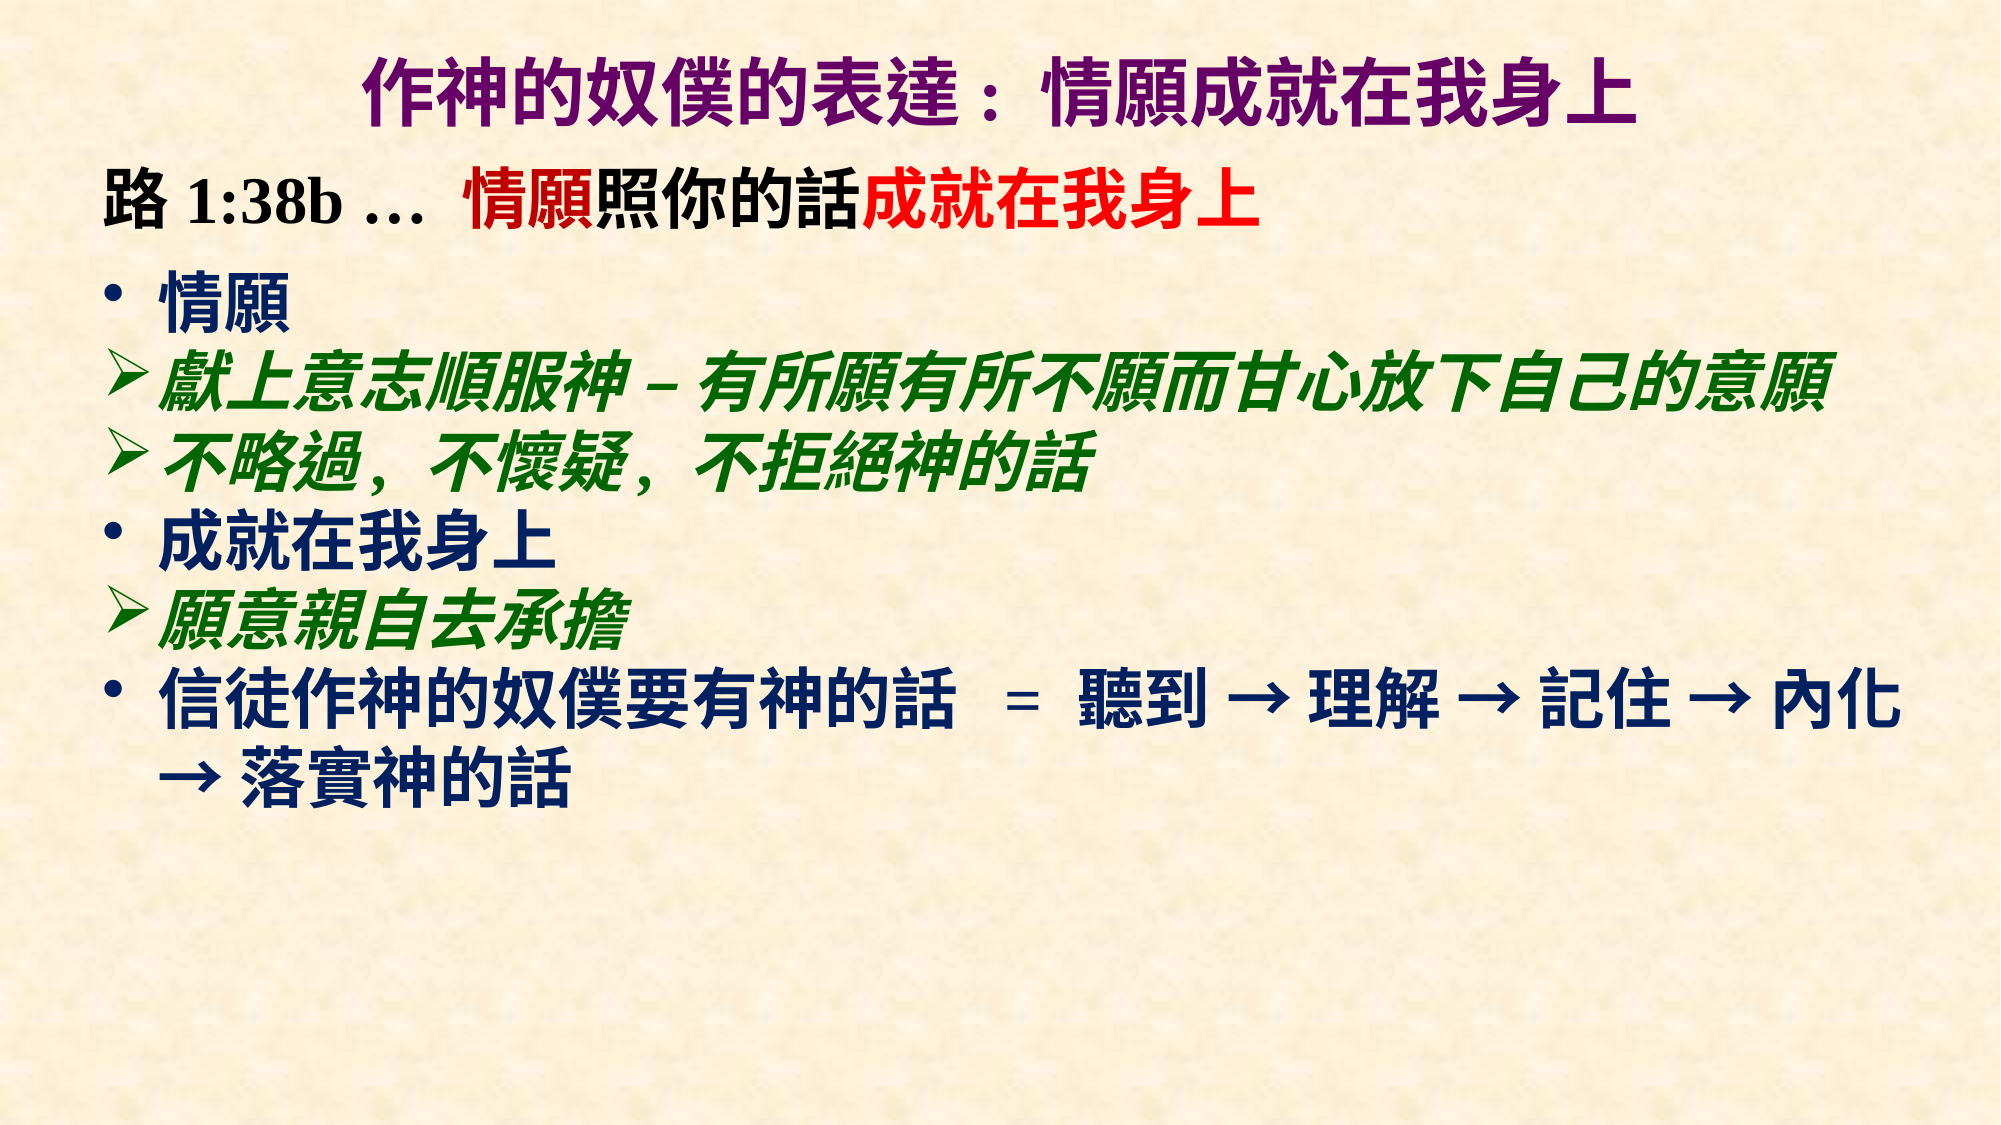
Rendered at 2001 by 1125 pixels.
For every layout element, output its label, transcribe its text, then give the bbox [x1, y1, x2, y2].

title 作神的奴僕的表達: 情願成就在我身上 [99, 24, 1900, 149]
picture [0, 0, 2001, 1125]
list 路1:38b … 情願照你的話成就在我身上 情願 獻上意志順服神 – 有所願有所不願而甘心放下自己的意願 不略過, 不懷疑, 不拒絕神的話 成就在我身上 願意親自去承擔 信徒作神的奴僕要有神的話 = 聽到 → 理解 → 記住 → 內化 → 落實神的話 [87, 149, 1925, 1013]
